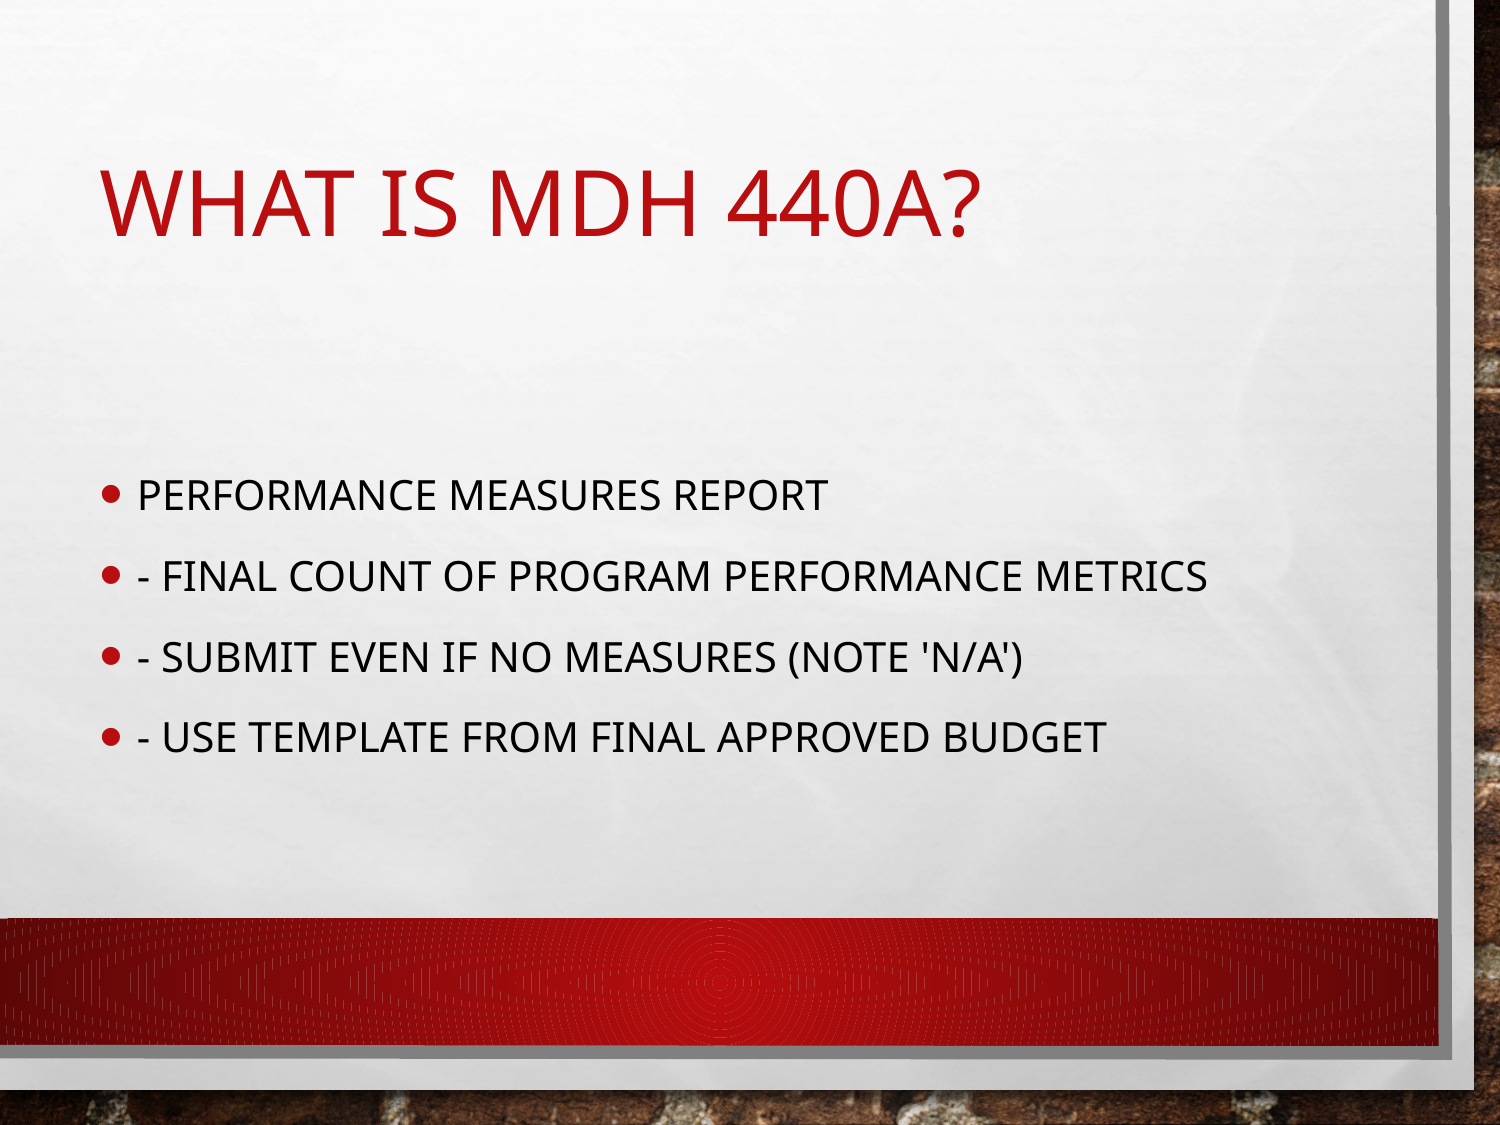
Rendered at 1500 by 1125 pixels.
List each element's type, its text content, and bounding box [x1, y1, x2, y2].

title What is MDH 440A? [84, 112, 1364, 302]
list Performance Measures Report - Final count of program performance metrics - Submit even if no measures (note 'N/A') - Use template from final approved budget [84, 338, 1364, 882]
picture [0, 0, 1500, 1125]
